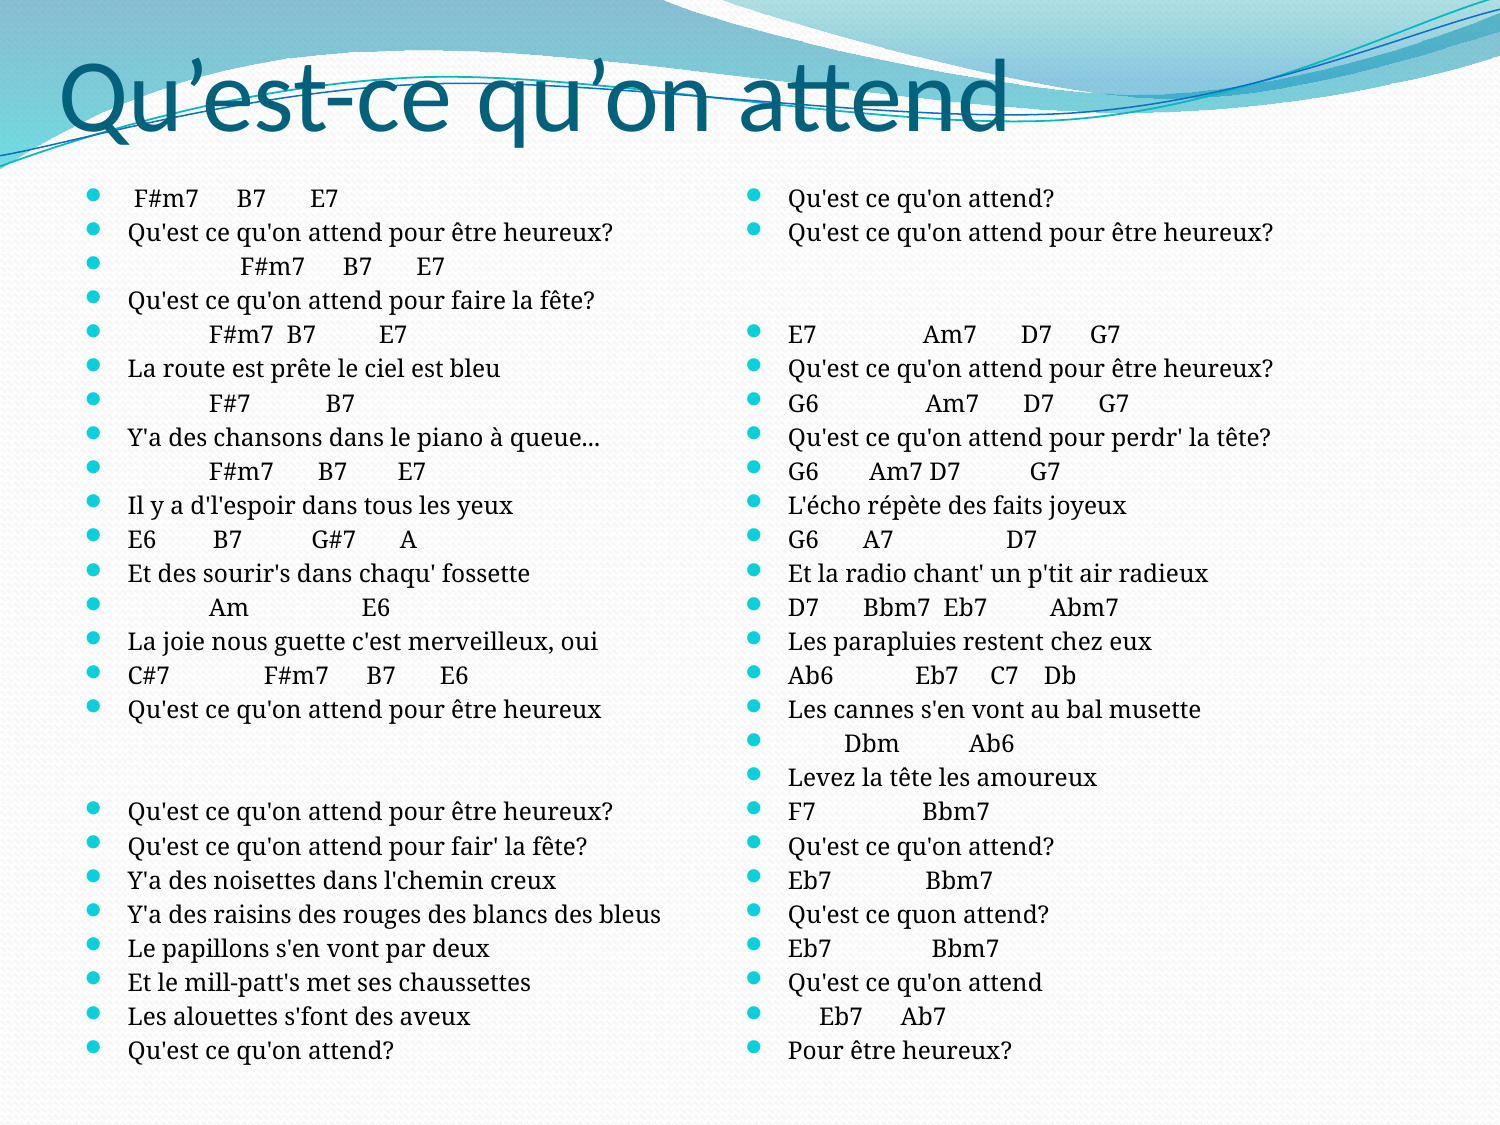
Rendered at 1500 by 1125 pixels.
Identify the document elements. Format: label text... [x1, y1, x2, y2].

list F#m7 B7 E7 Qu'est ce qu'on attend pour être heureux? F#m7 B7 E7 Qu'est ce qu'on attend pour faire la fête? F#m7 B7 E7 La route est prête le ciel est bleu F#7 B7 Y'a des chansons dans le piano à queue... F#m7 B7 E7 Il y a d'l'espoir dans tous les yeux E6 B7 G#7 A Et des sourir's dans chaqu' fossette Am E6 La joie nous guette c'est merveilleux, oui C#7 F#m7 B7 E6 Qu'est ce qu'on attend pour être heureux Qu'est ce qu'on attend pour être heureux? Qu'est ce qu'on attend pour fair' la fête? Y'a des noisettes dans l'chemin creux Y'a des raisins des rouges des blancs des bleus Le papillons s'en vont par deux Et le mill-patt's met ses chaussettes Les alouettes s'font des aveux Qu'est ce qu'on attend? Qu'est ce qu'on attend? Qu'est ce qu'on attend pour être heureux? E7 Am7 D7 G7 Qu'est ce qu'on attend pour être heureux? G6 Am7 D7 G7 Qu'est ce qu'on attend pour perdr' la tête? G6 Am7 D7 G7 L'écho répète des faits joyeux G6 A7 D7 Et la radio chant' un p'tit air radieux D7 Bbm7 Eb7 Abm7 Les parapluies restent chez eux Ab6 Eb7 C7 Db Les cannes s'en vont au bal musette Dbm Ab6 Levez la tête les amoureux F7 Bbm7 Qu'est ce qu'on attend? Eb7 Bbm7 Qu'est ce quon attend? Eb7 Bbm7 Qu'est ce qu'on attend Eb7 Ab7 Pour être heureux? [70, 175, 1421, 1090]
title Qu’est-ce qu’on attend [58, 0, 1409, 153]
